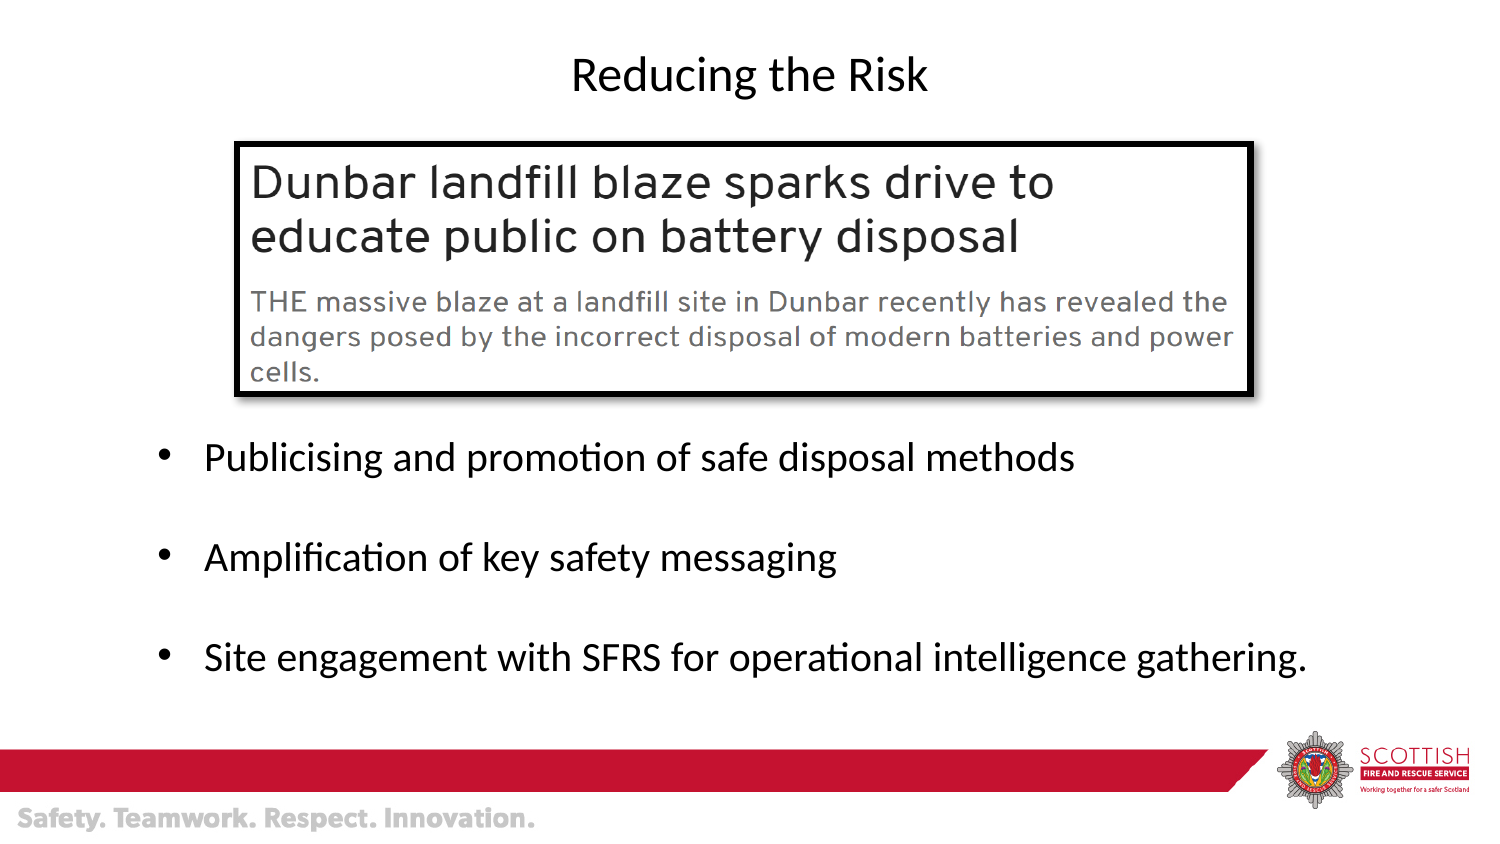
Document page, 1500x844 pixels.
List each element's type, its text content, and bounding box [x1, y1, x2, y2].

text_box Publicising and promotion of safe disposal methods Amplification of key safety messaging Site engagement with SFRS for operational intelligence gathering. [142, 421, 1368, 687]
title Reducing the Risk [75, 33, 1425, 175]
picture [0, 718, 1497, 844]
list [239, 146, 1248, 392]
